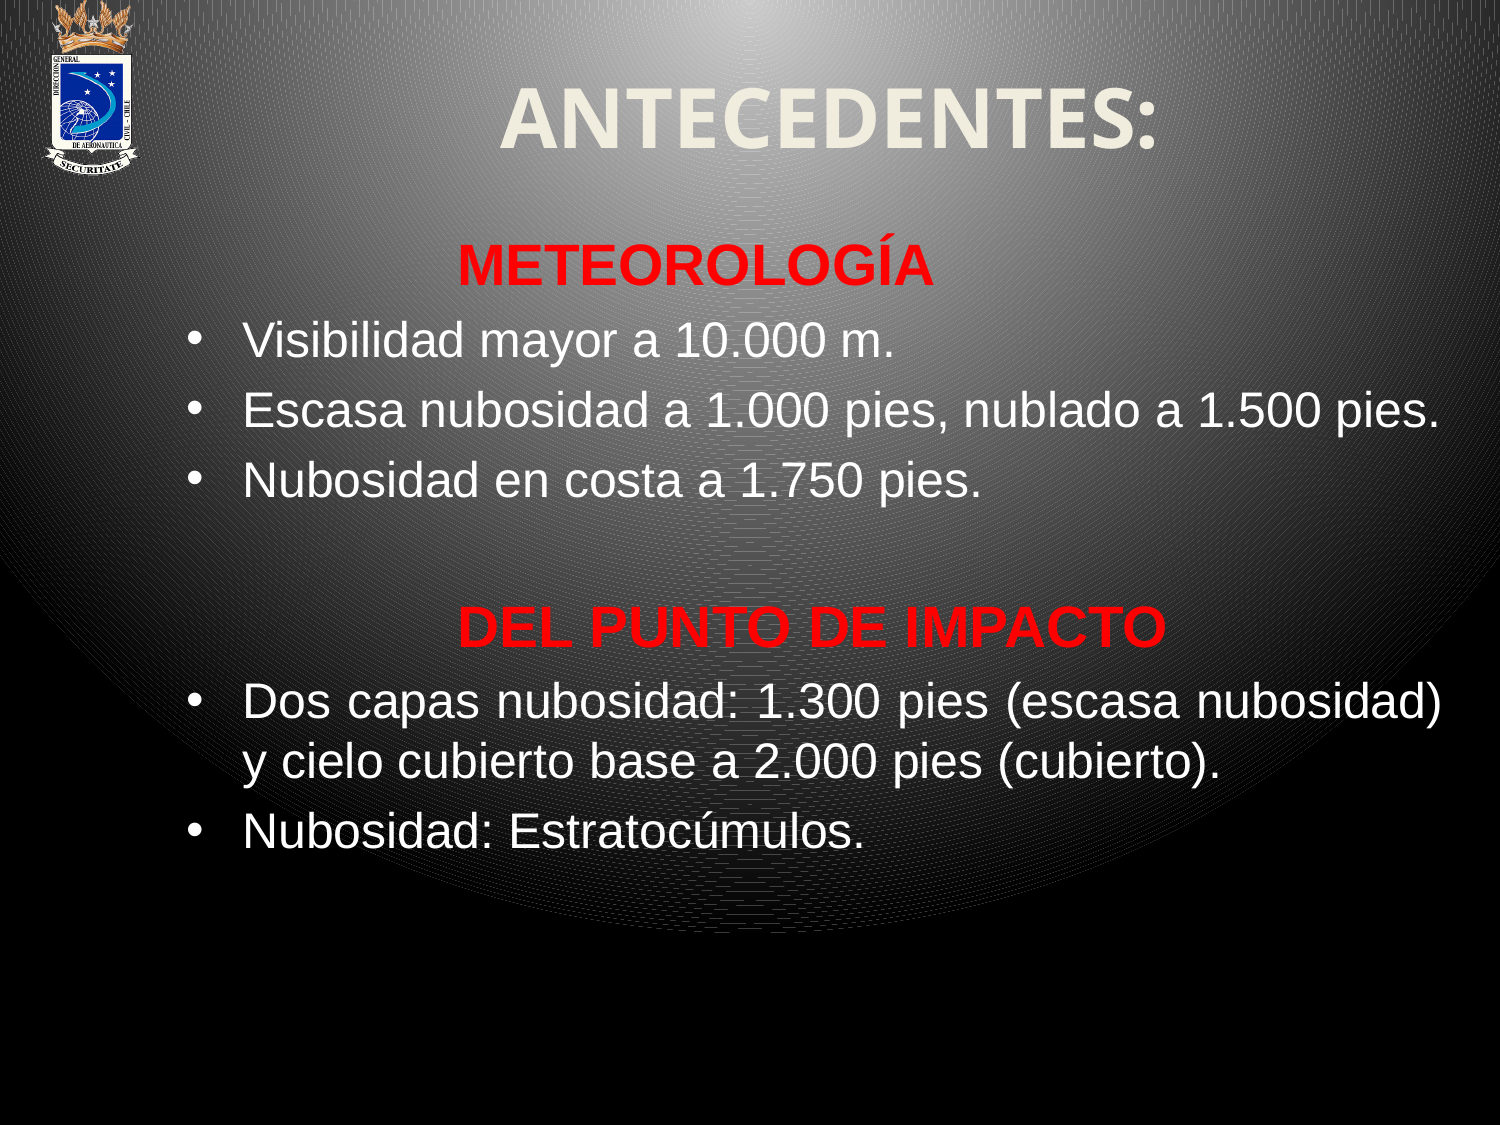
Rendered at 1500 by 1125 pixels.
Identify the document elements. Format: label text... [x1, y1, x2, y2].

title ANTECEDENTES: [194, 44, 1466, 185]
list METEOROLOGÍA Visibilidad mayor a 10.000 m. Escasa nubosidad a 1.000 pies, nublado a 1.500 pies. Nubosidad en costa a 1.750 pies. DEL PUNTO DE IMPACTO Dos capas nubosidad: 1.300 pies (escasa nubosidad) y cielo cubierto base a 2.000 pies (cubierto). Nubosidad: Estratocúmulos. [170, 219, 1460, 1071]
picture [40, 0, 143, 177]
